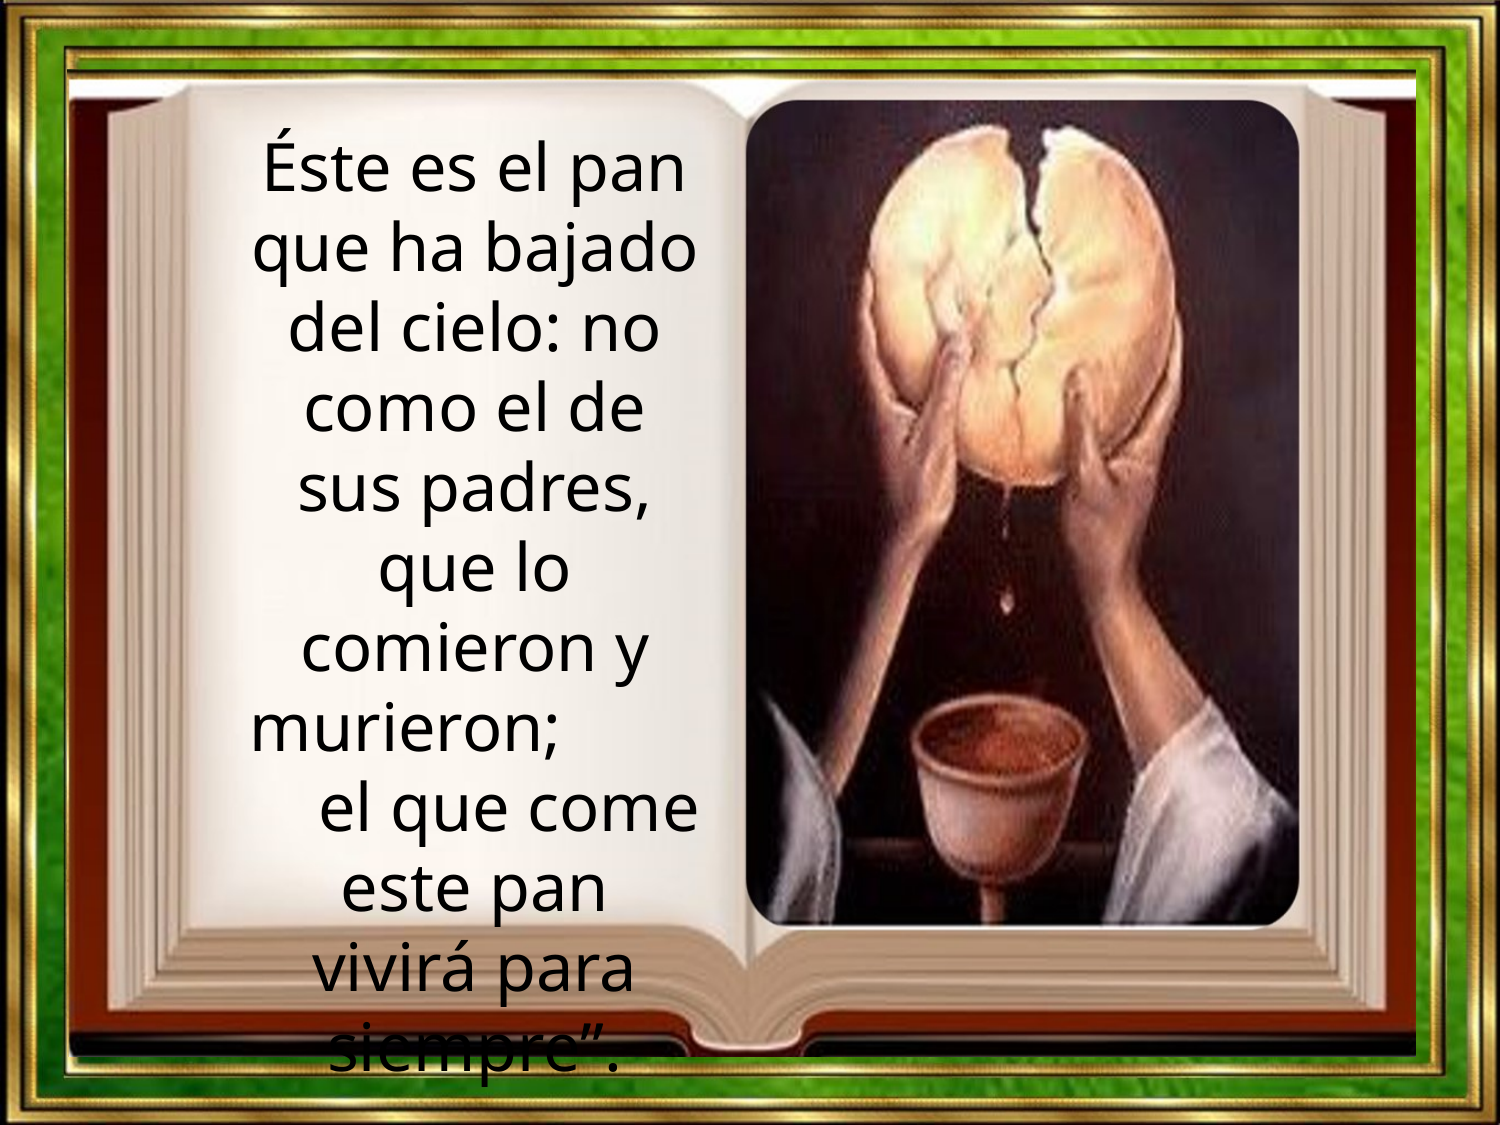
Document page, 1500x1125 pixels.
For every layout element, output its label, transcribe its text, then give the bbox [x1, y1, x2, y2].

text_box Éste es el pan que ha bajado del cielo: no como el de sus padres, que lo comieron y murieron; el que come este pan vivirá para siempre”. [234, 1065, 716, 1093]
picture [0, 0, 1500, 1125]
